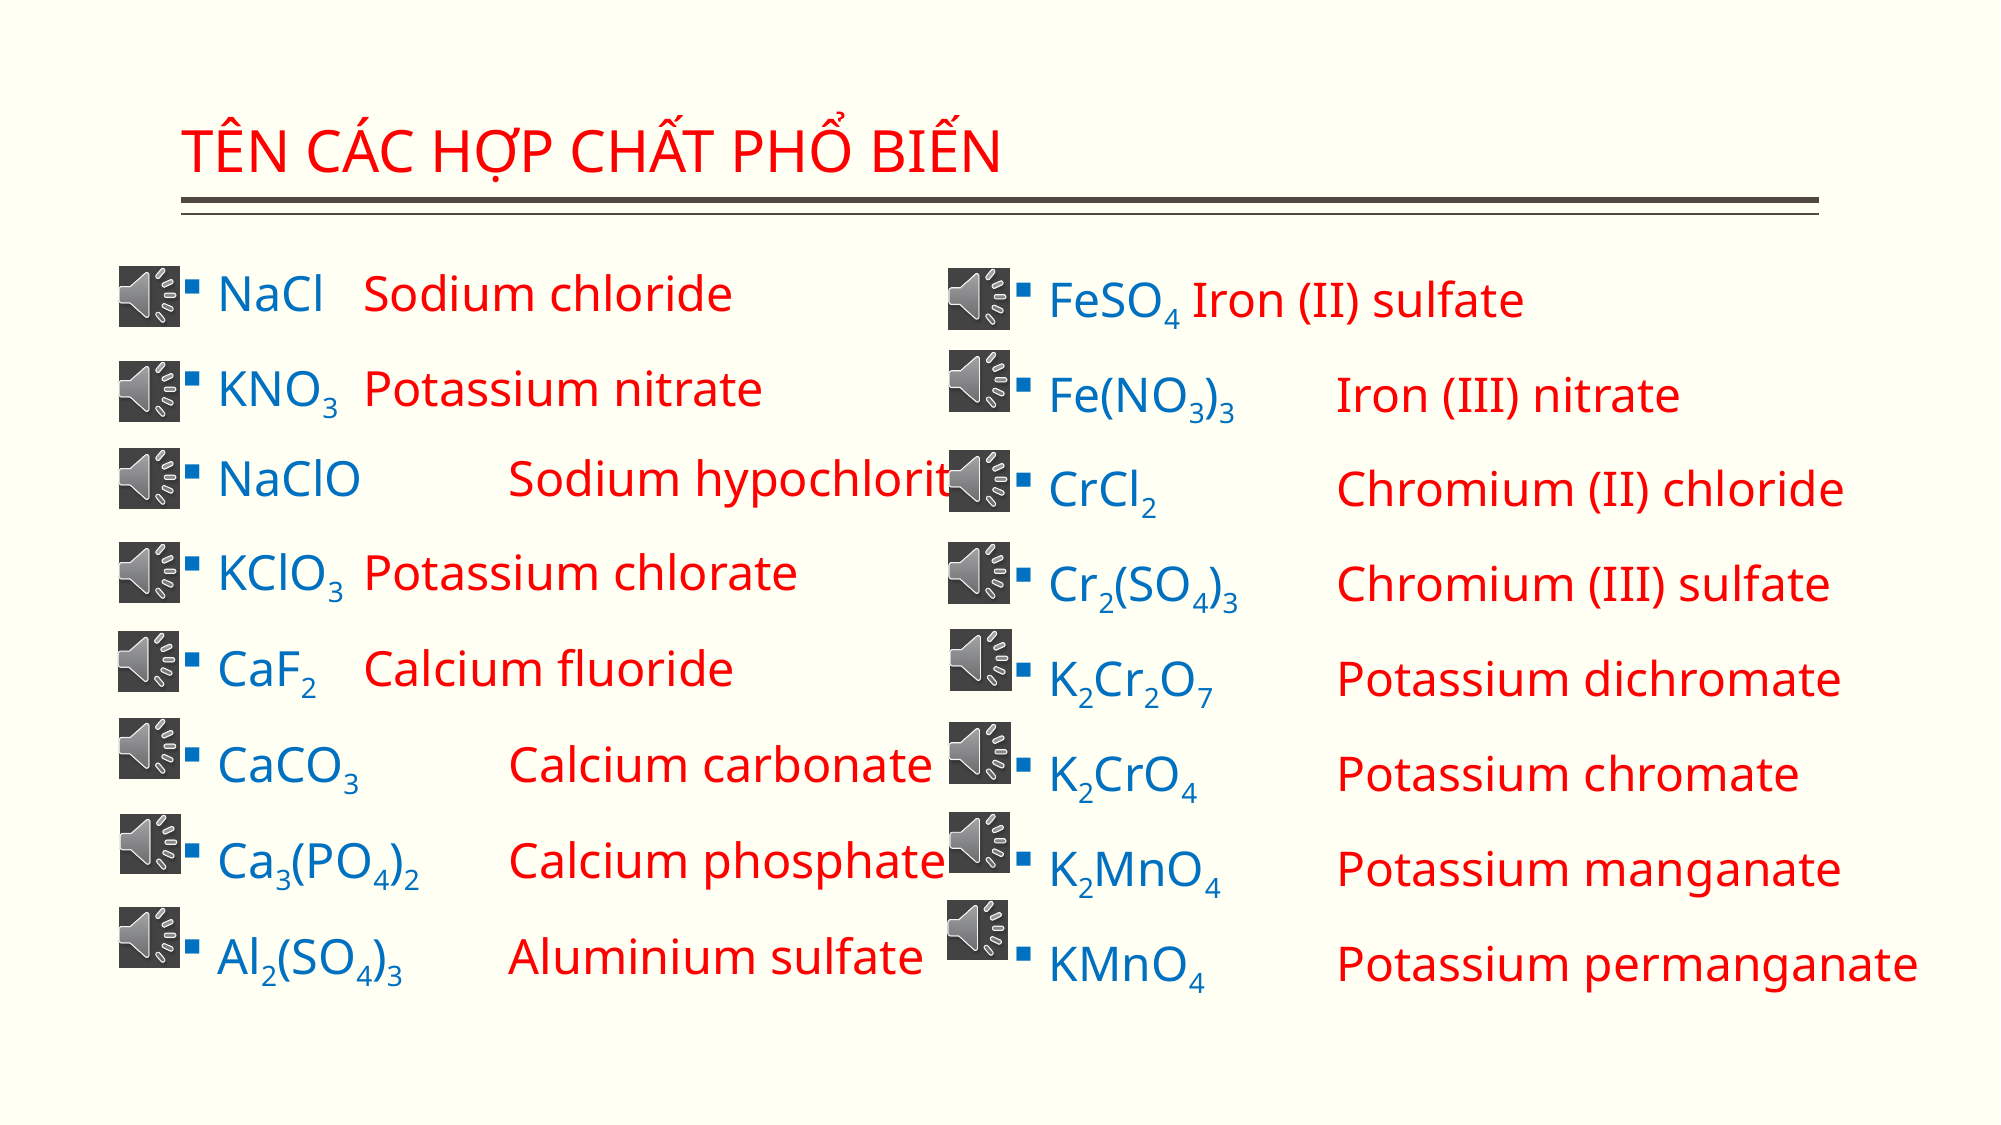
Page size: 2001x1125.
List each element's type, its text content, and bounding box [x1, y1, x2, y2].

picture [118, 812, 182, 876]
picture [117, 447, 181, 511]
picture [949, 628, 1013, 692]
picture [117, 265, 181, 329]
picture [117, 541, 181, 605]
picture [947, 541, 1011, 605]
title TÊN CÁC HỢP CHẤT PHỔ BIẾN [181, 12, 1819, 193]
picture [948, 811, 1011, 874]
picture [117, 905, 181, 969]
picture [948, 721, 1012, 785]
picture [947, 349, 1012, 413]
picture [947, 449, 1012, 513]
picture [117, 716, 181, 780]
list NaCl Sodium chloride KNO3 Potassium nitrate NaClO Sodium hypochlorite KClO3 Potassium chlorate CaF2 Calcium fluoride CaCO3 Calcium carbonate Ca3(PO4)2 Calcium phosphate Al2(SO4)3 Aluminium sulfate [181, 262, 988, 1013]
picture [947, 267, 1011, 331]
picture [117, 359, 181, 423]
picture [946, 898, 1009, 962]
list FeSO4 Iron (II) sulfate Fe(NO3)3 Iron (III) nitrate CrCl2 Chromium (II) chloride Cr2(SO4)3 Chromium (III) sulfate K2Cr2O7 Potassium dichromate K2CrO4 Potassium chromate K2MnO4 Potassium manganate KMnO4 Potassium permanganate [1012, 262, 1955, 1013]
picture [116, 630, 180, 693]
